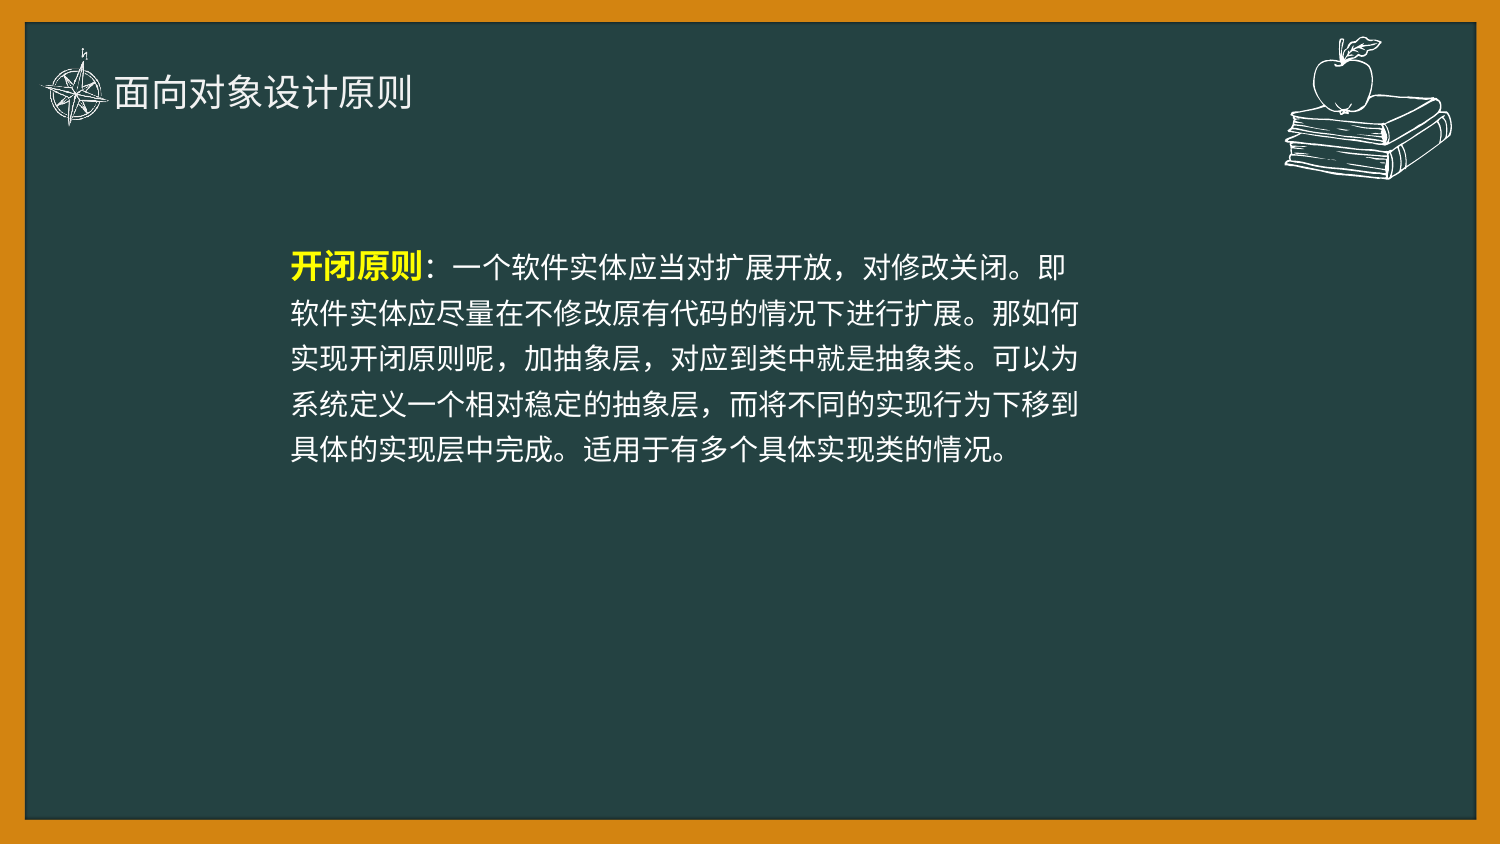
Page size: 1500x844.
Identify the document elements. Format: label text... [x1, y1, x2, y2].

text_box 开闭原则：一个软件实体应当对扩展开放，对修改关闭。即软件实体应尽量在不修改原有代码的情况下进行扩展。那如何实现开闭原则呢，加抽象层，对应到类中就是抽象类。可以为系统定义一个相对稳定的抽象层，而将不同的实现行为下移到具体的实现层中完成。适用于有多个具体实现类的情况。 [275, 225, 1111, 474]
text_box 面向对象设计原则 [109, 61, 436, 122]
picture [0, 0, 1500, 844]
